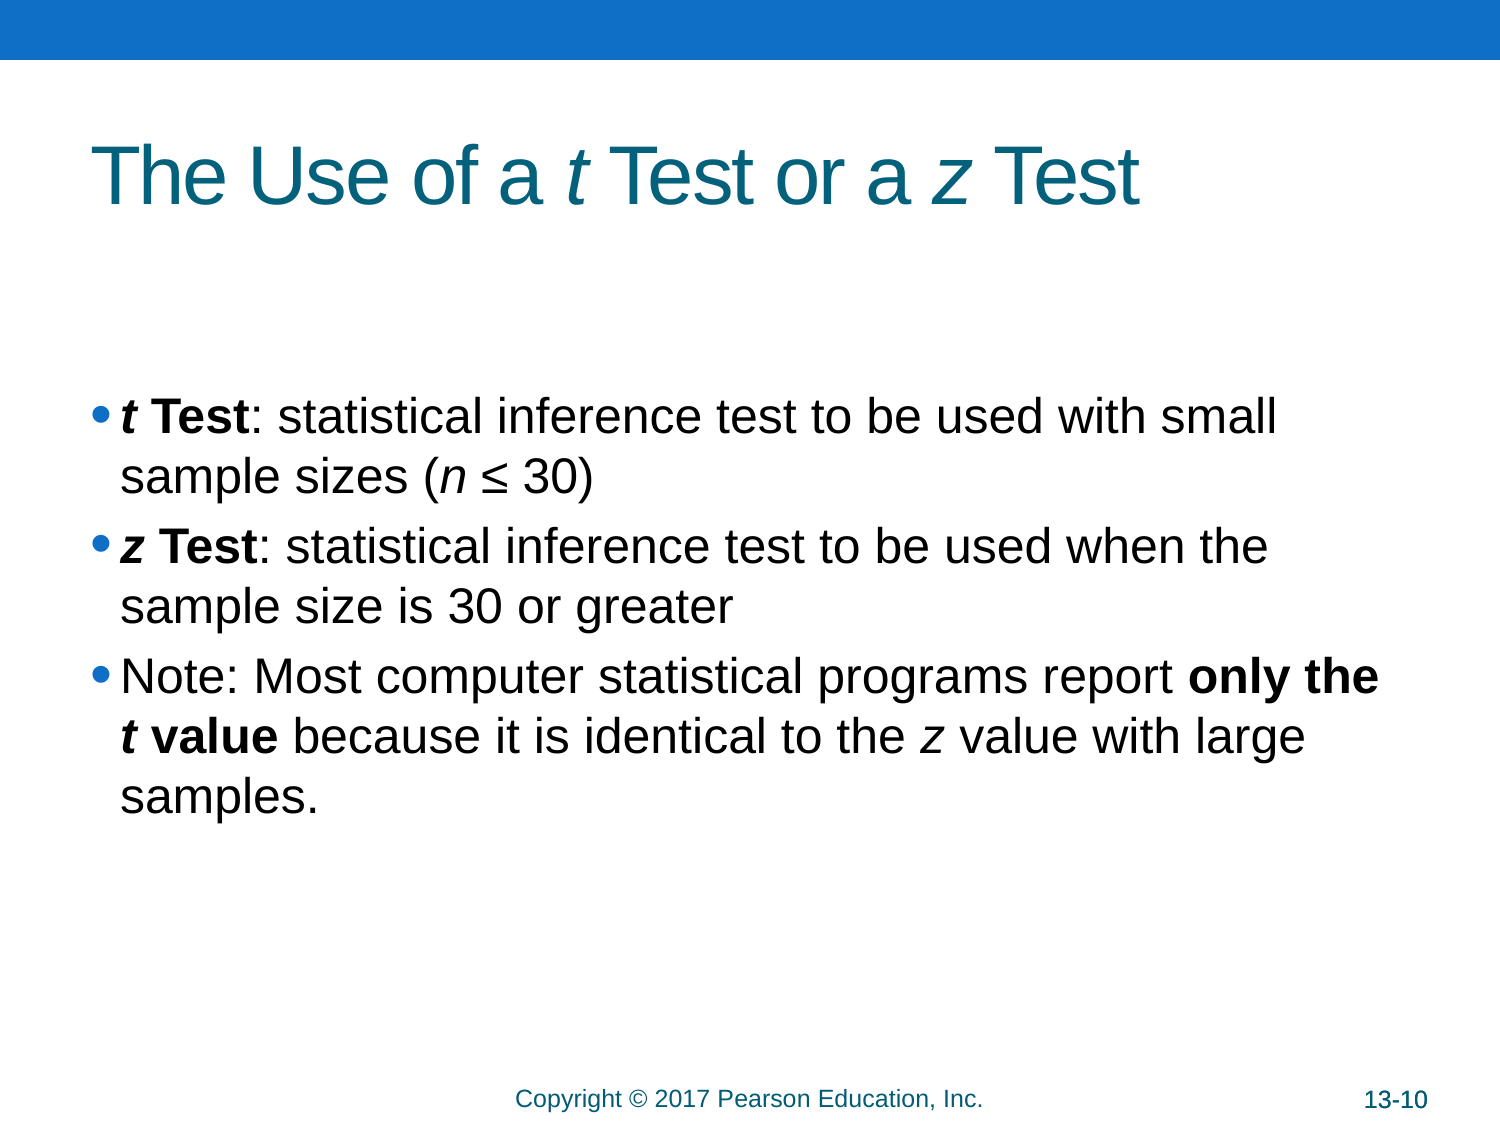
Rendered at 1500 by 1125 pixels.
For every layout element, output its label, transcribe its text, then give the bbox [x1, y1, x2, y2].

list t Test: statistical inference test to be used with small sample sizes (n ≤ 30) z Test: statistical inference test to be used when the sample size is 30 or greater Note: Most computer statistical programs report only the t value because it is identical to the z value with large samples. [75, 376, 1425, 1125]
title The Use of a t Test or a z Test [75, 90, 1425, 253]
